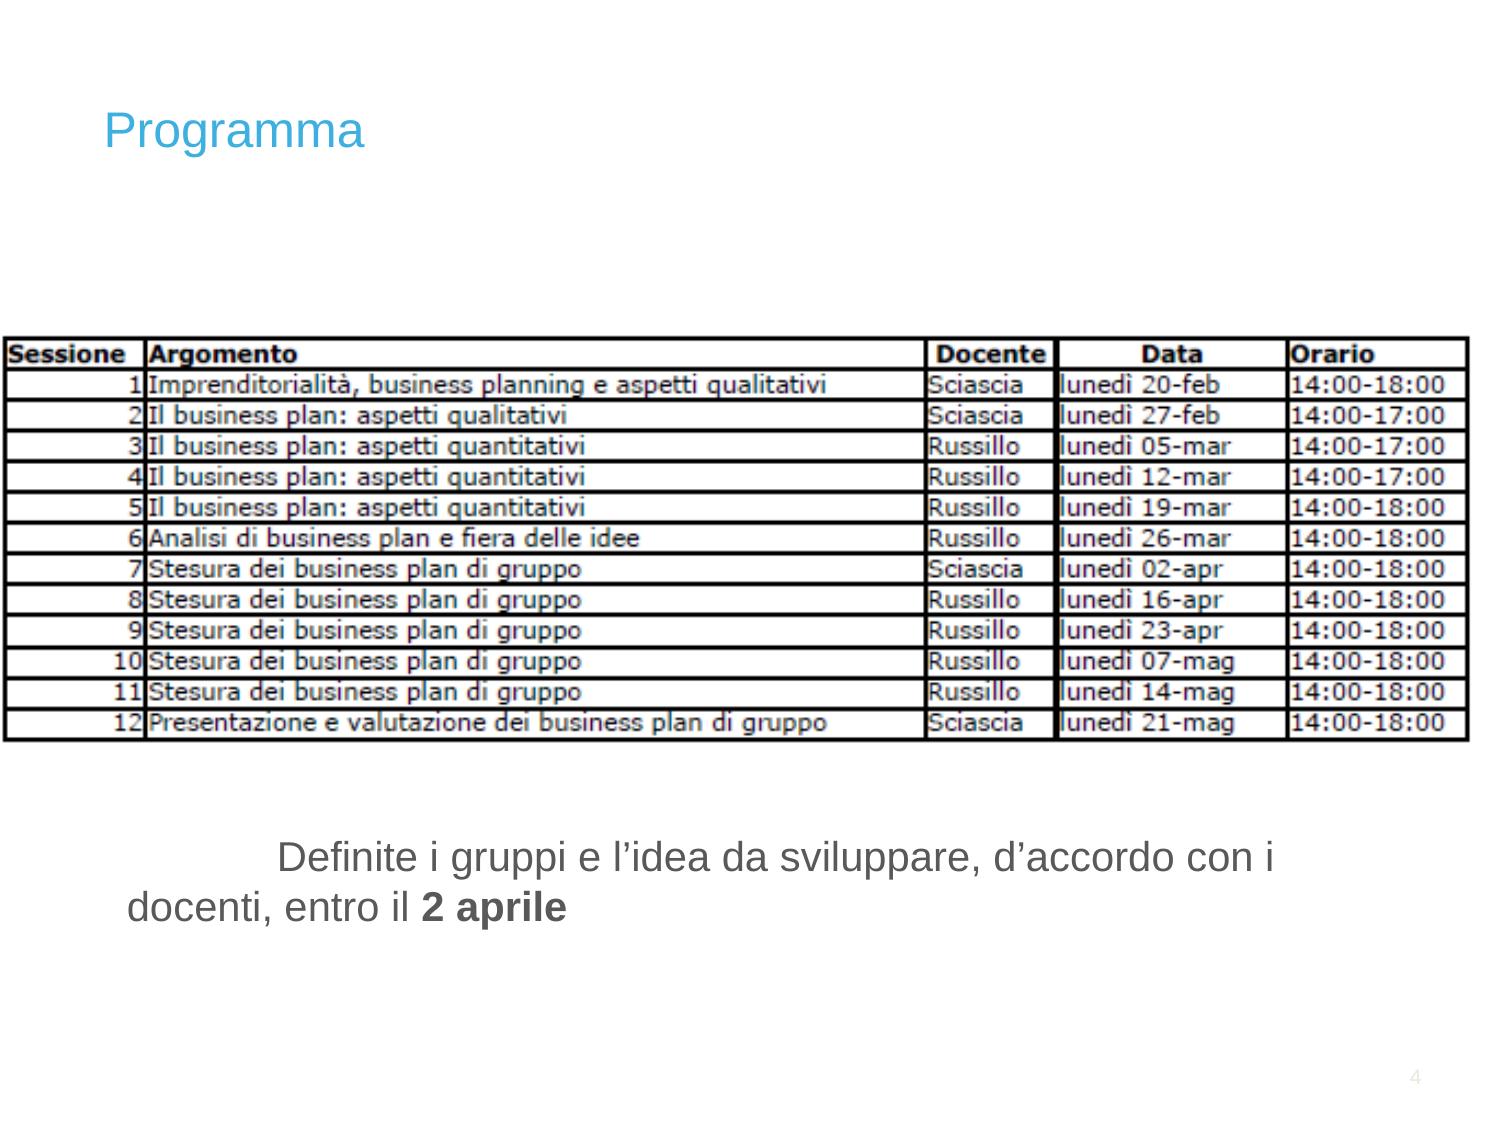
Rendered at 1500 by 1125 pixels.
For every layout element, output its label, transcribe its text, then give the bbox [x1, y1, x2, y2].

text_box Definite i gruppi e l’idea da sviluppare, d’accordo con i docenti, entro il 2 aprile [112, 822, 1447, 1118]
picture [0, 314, 1500, 779]
title Programma [88, 89, 1271, 244]
